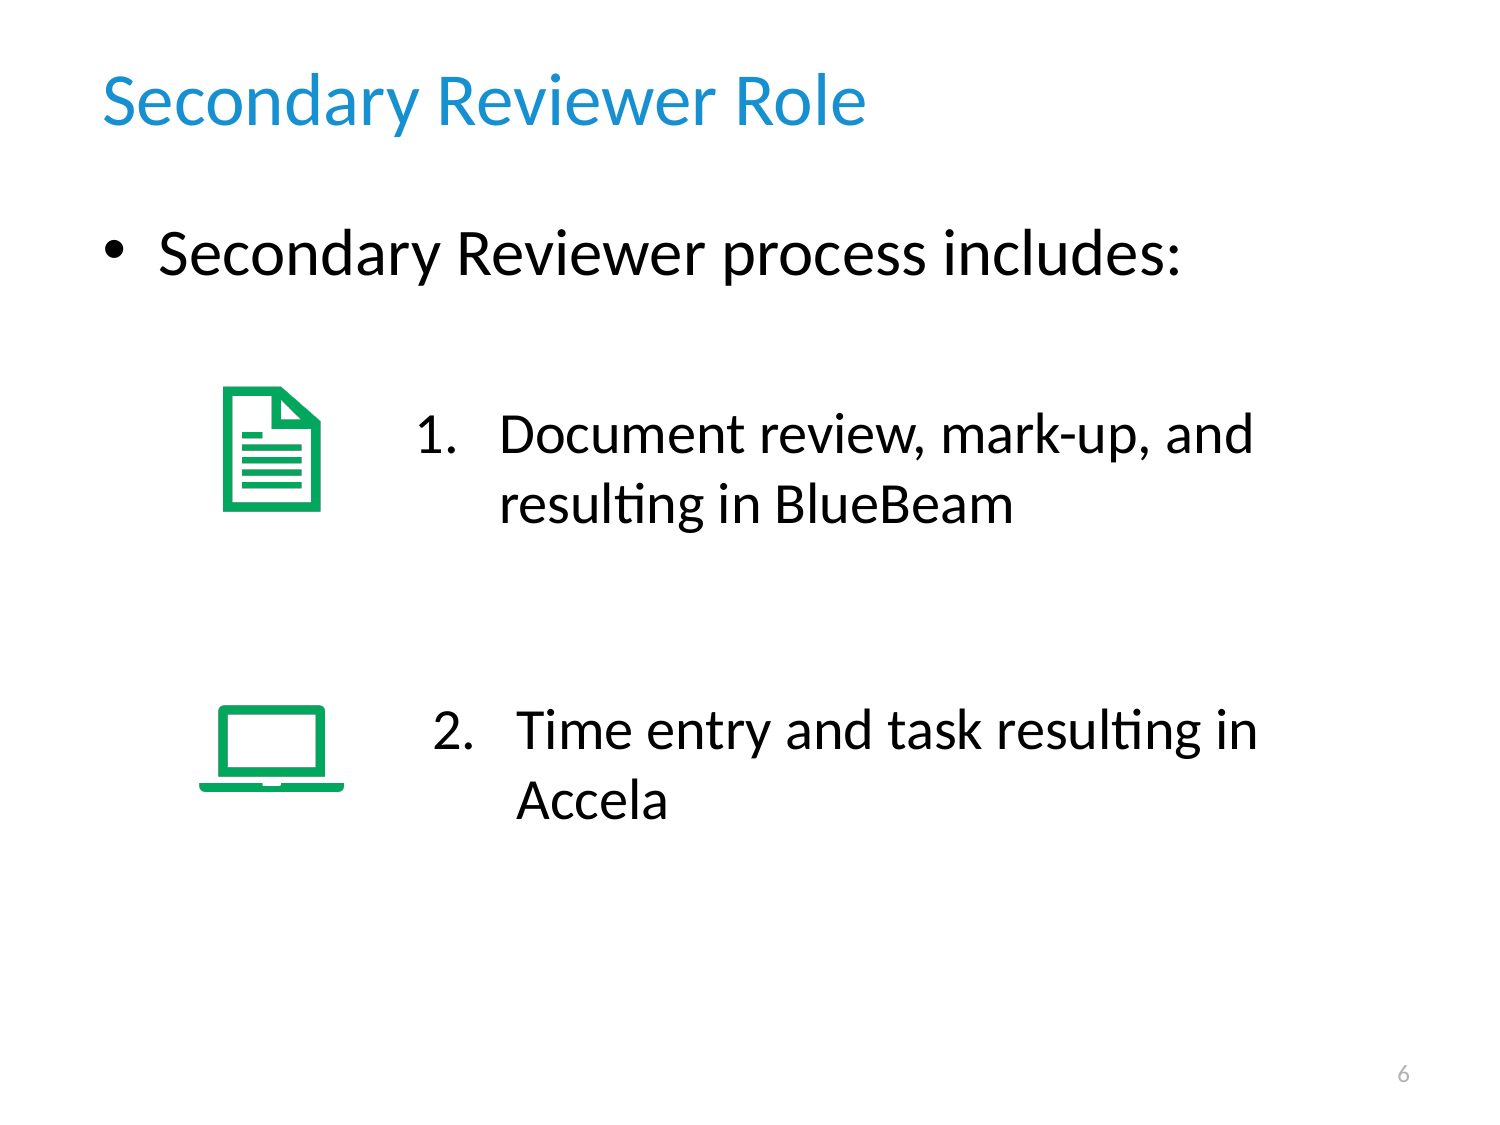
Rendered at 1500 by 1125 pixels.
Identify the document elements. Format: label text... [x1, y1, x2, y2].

title Secondary Reviewer Role [87, 2, 1438, 190]
picture [196, 674, 348, 823]
list Secondary Reviewer process includes: [87, 201, 1363, 413]
text_box Document review, mark-up, and resulting in BlueBeam [324, 387, 1325, 663]
slide_number 6 [1074, 1042, 1425, 1103]
text_box Time entry and task resulting in Accela [342, 683, 1308, 903]
picture [196, 373, 348, 525]
